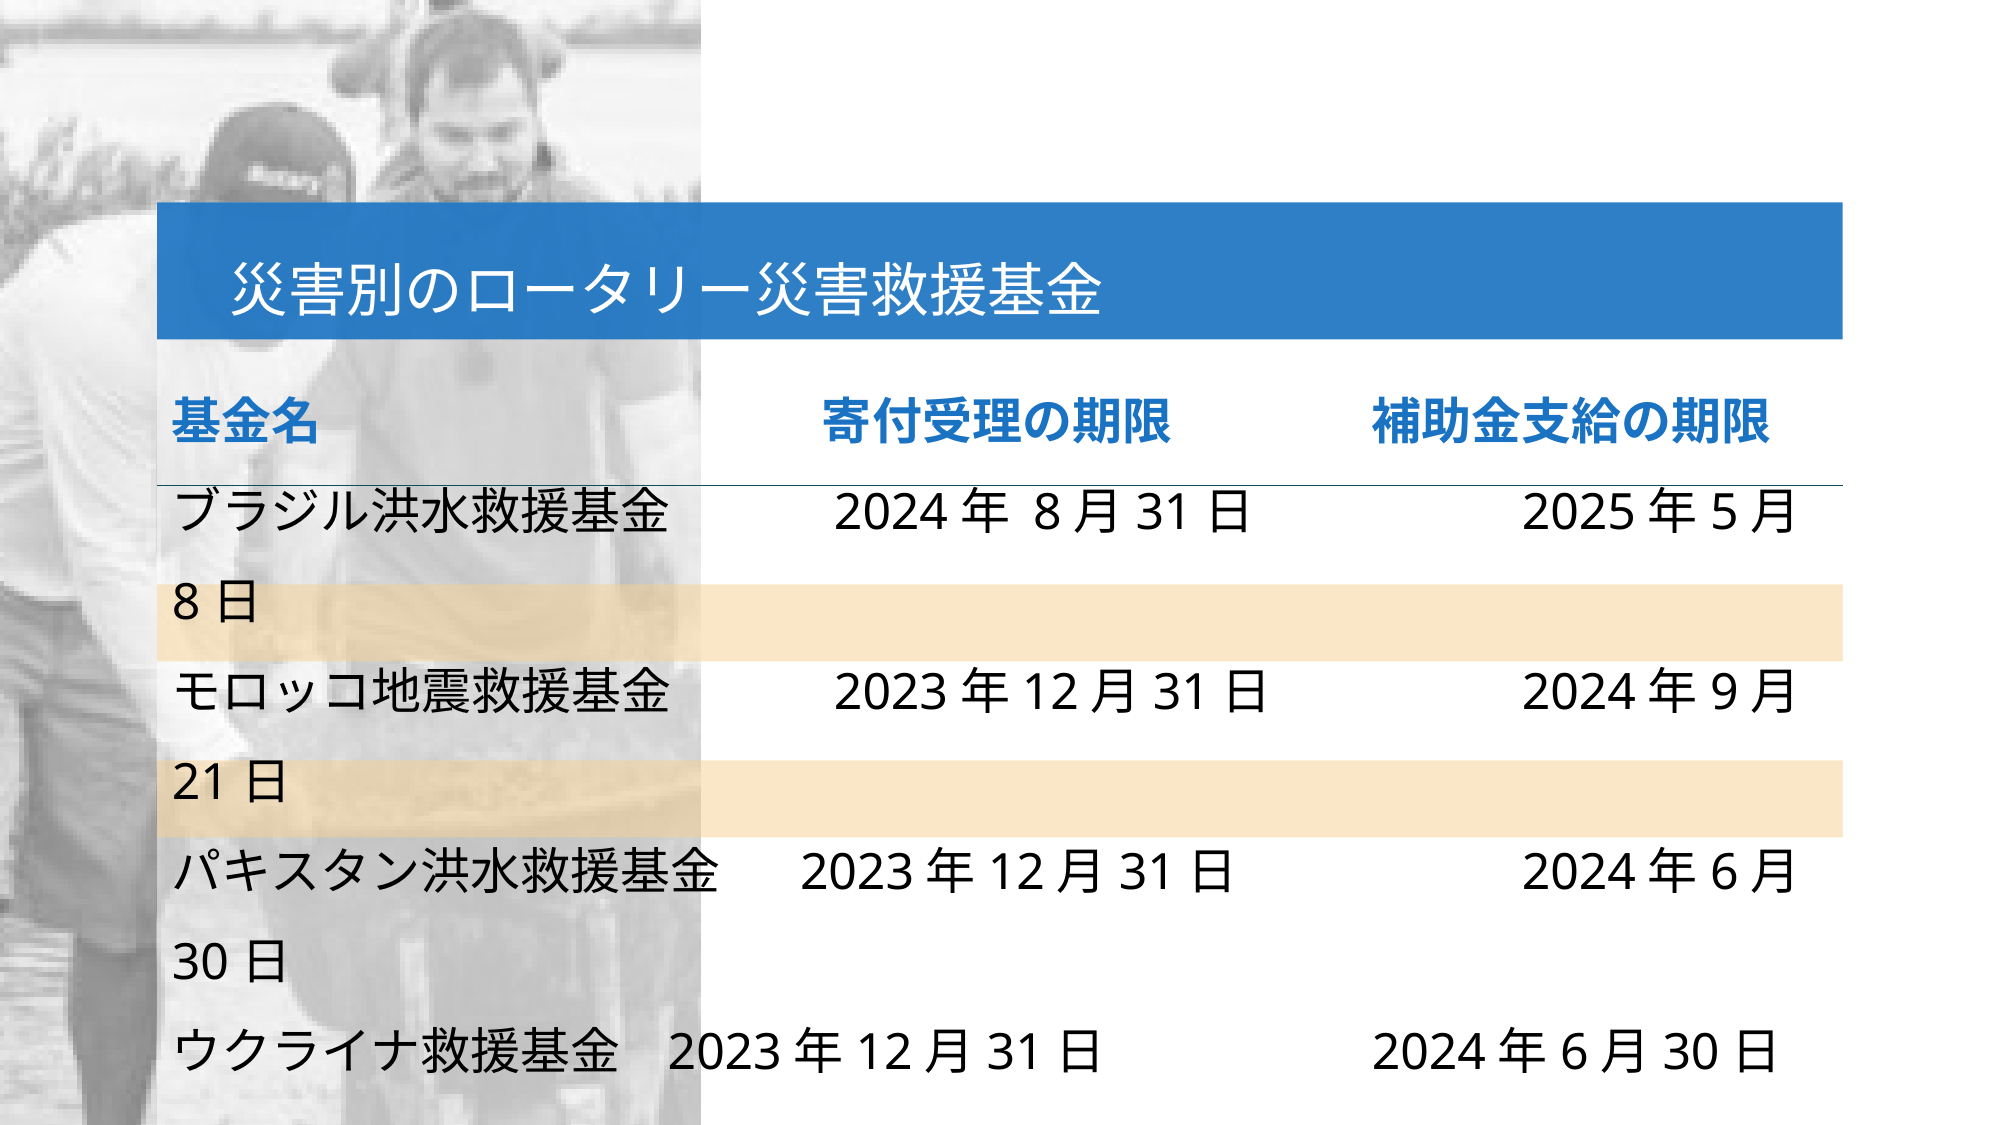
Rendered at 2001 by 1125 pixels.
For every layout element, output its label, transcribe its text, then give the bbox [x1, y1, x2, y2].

text_box 災害別のロータリー災害救援基金 [701, 201, 1844, 340]
text_box 基金名 寄付受理の期限 補助金支給の期限 ブラジル洪水救援基金 2024年 8月31日 2025年5月8日 モロッコ地震救援基金 2023年12月31日 2024年9月21日 パキスタン洪水救援基金 2023年12月31日 2024年6月30日 ウクライナ救援基金 2023年12月31日 2024年6月30日 [701, 486, 1843, 1125]
picture [0, 0, 701, 1125]
text_box 基金名 寄付受理の期限 補助金支給の期限 ブラジル洪水救援基金 2024年 8月31日 2025年5月8日 モロッコ地震救援基金 2023年12月31日 2024年9月21日 パキスタン洪水救援基金 2023年12月31日 2024年6月30日 ウクライナ救援基金 2023年12月31日 2024年6月30日 [701, 340, 1843, 485]
